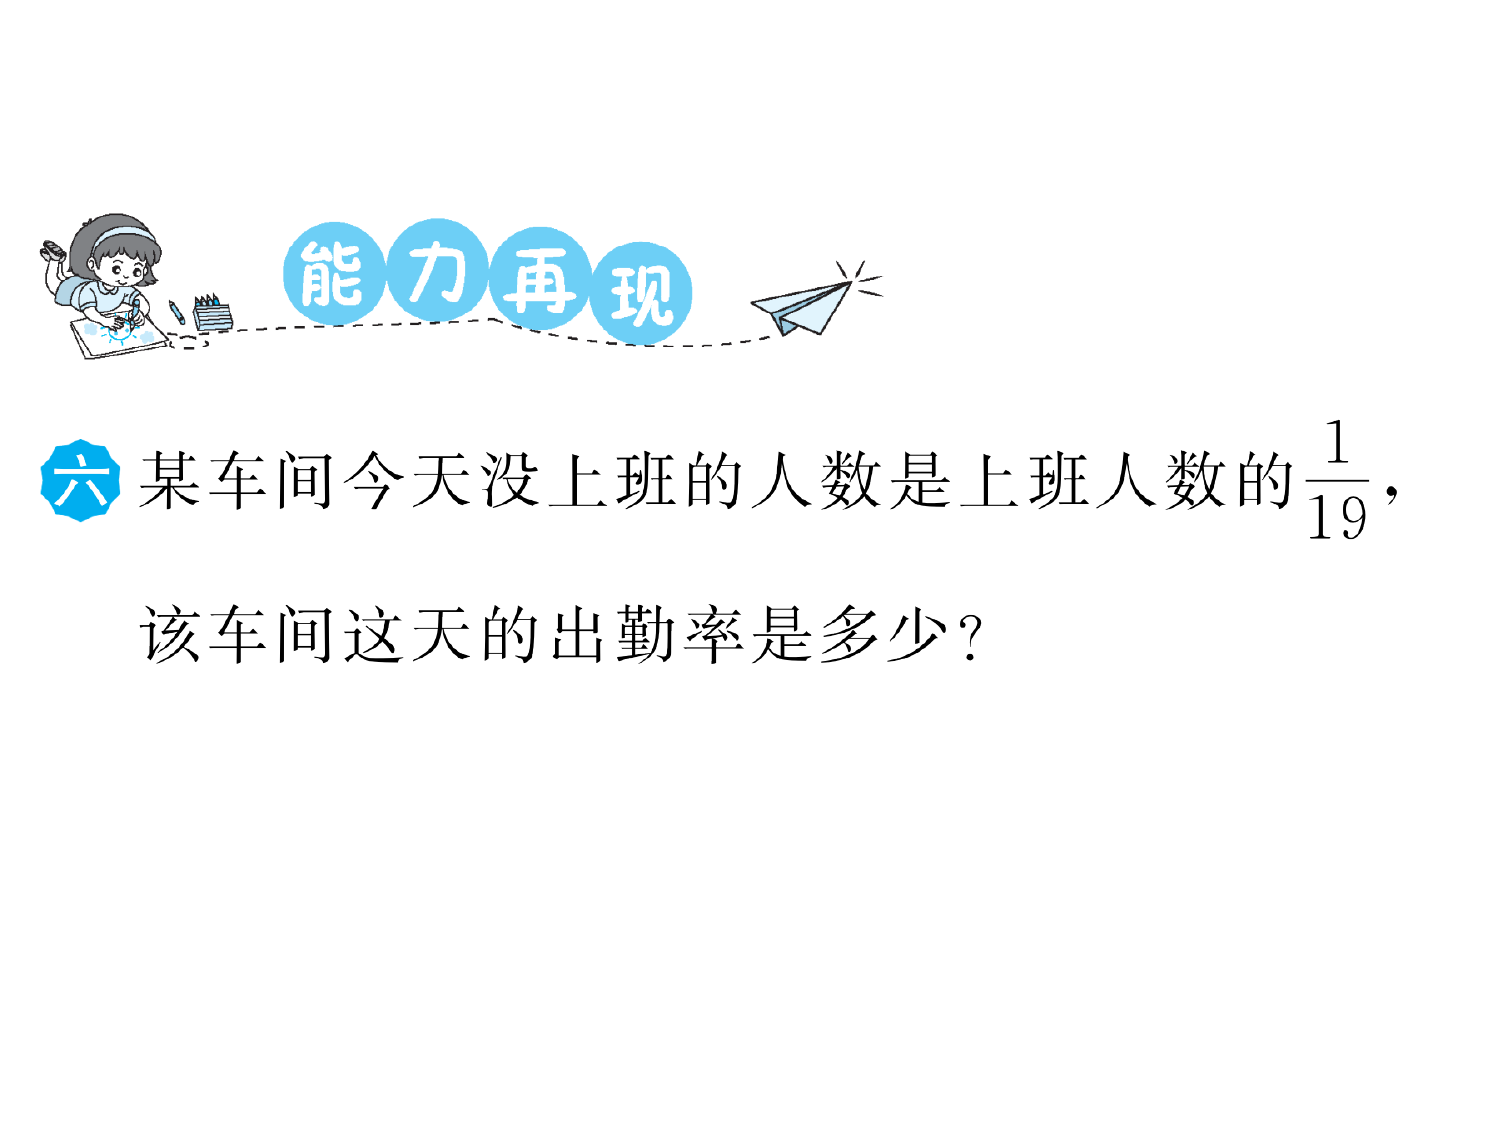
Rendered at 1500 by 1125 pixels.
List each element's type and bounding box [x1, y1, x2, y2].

picture [35, 177, 1453, 923]
